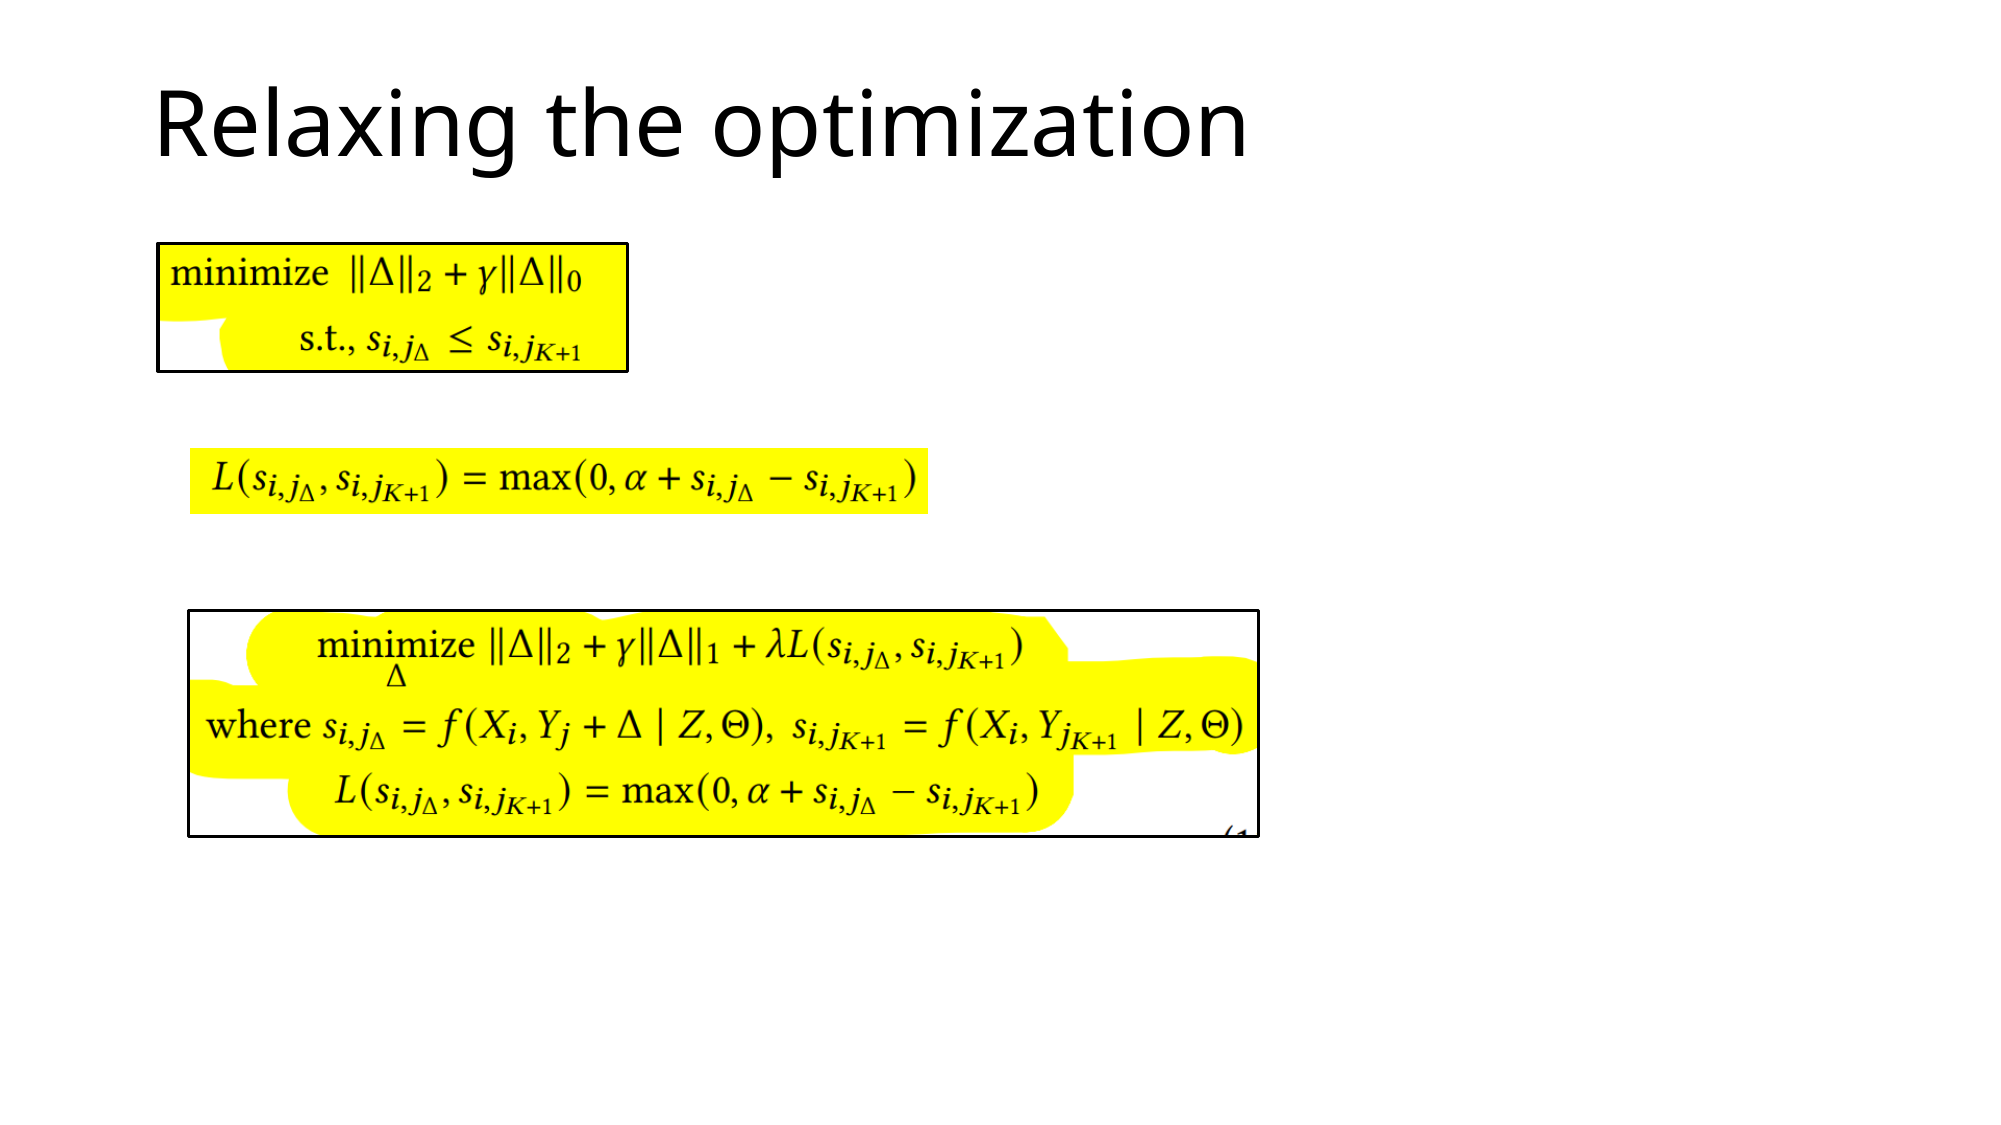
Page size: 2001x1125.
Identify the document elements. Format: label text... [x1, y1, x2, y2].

picture [158, 244, 627, 371]
picture [189, 447, 929, 514]
title Relaxing the optimization [137, 59, 1863, 193]
picture [189, 611, 1258, 836]
